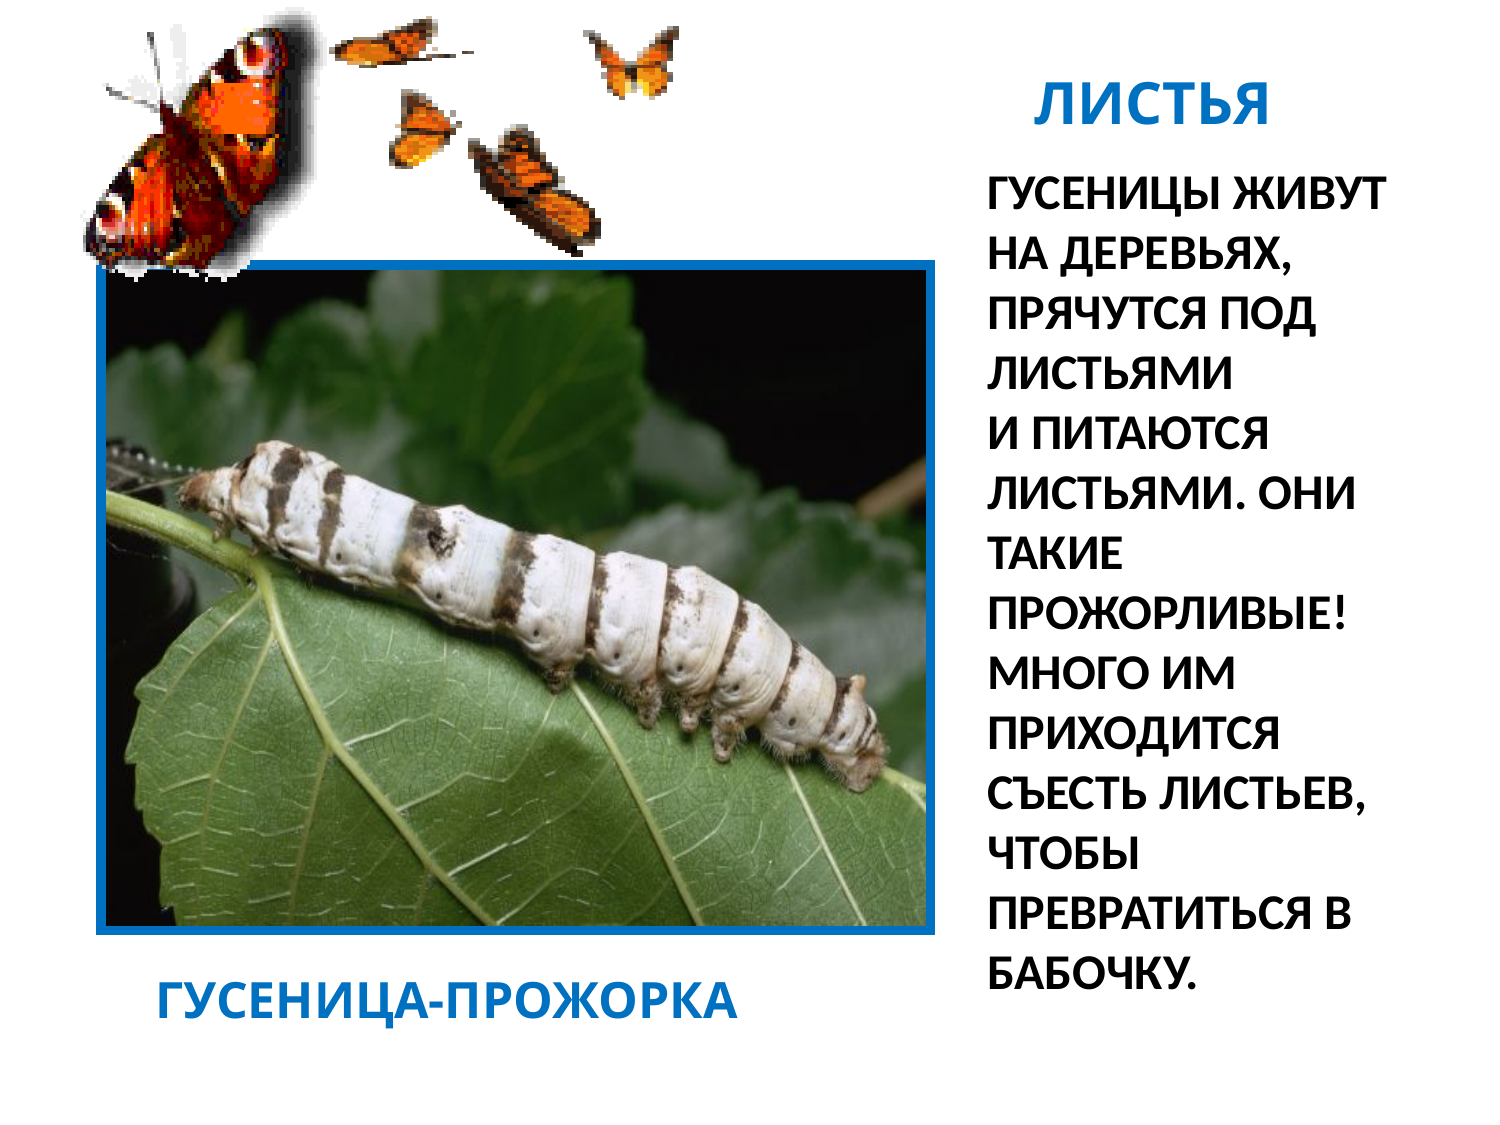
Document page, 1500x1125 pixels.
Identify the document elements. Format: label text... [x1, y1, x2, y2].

text_box ЛИСТЬЯ [1019, 58, 1360, 144]
text_box ГУСЕНИЦА-ПРОЖОРКА [140, 960, 875, 1036]
text_box ГУСЕНИЦЫ ЖИВУТ НА ДЕРЕВЬЯХ, ПРЯЧУТСЯ ПОД ЛИСТЬЯМИ И ПИТАЮТСЯ ЛИСТЬЯМИ. ОНИ ТАКИЕ ПРОЖОРЛИВЫЕ! МНОГО ИМ ПРИХОДИТСЯ СЪЕСТЬ ЛИСТЬЕВ, ЧТОБЫ ПРЕВРАТИТЬСЯ В БАБОЧКУ. [972, 152, 1442, 1008]
picture [58, 0, 927, 927]
